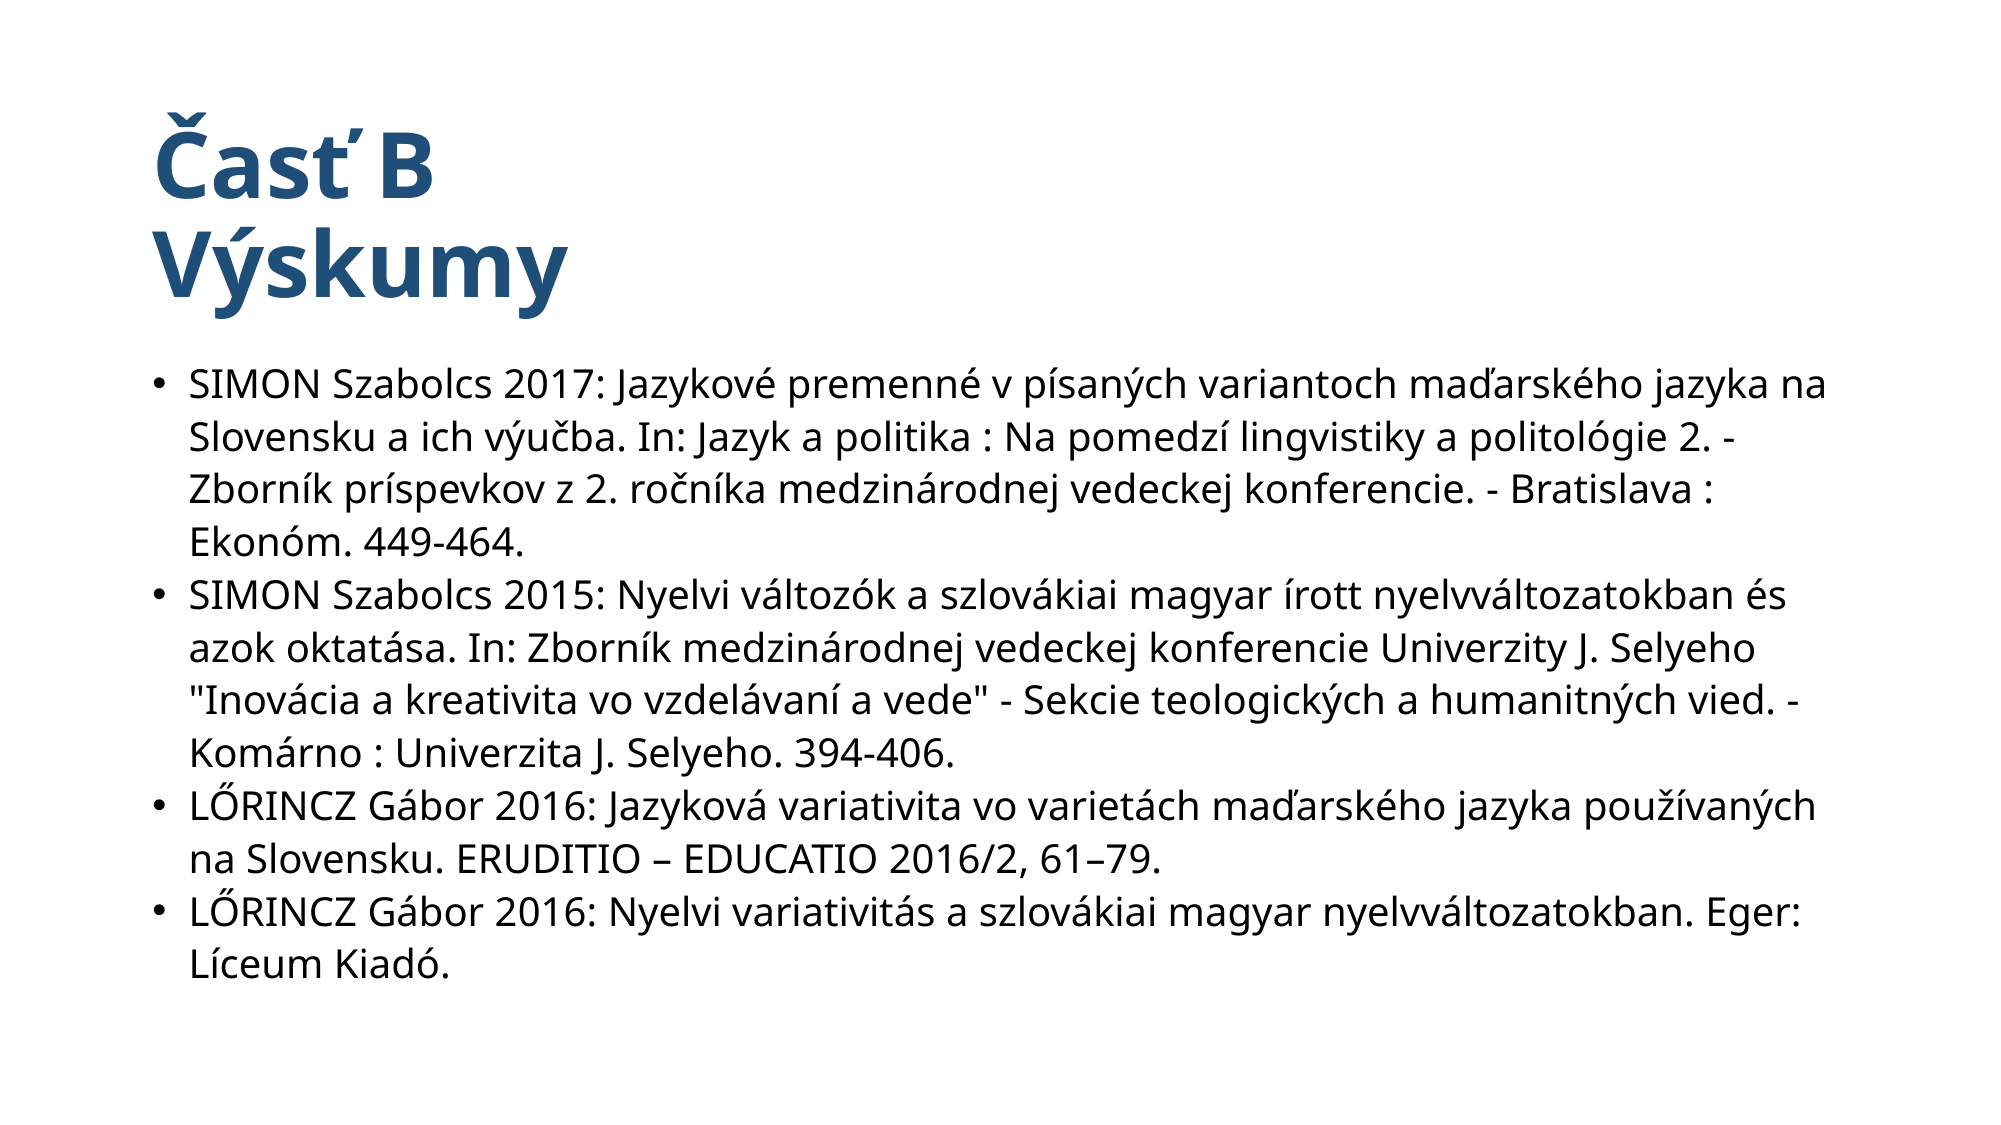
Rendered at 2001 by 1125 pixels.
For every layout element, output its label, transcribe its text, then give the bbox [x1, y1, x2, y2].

list SIMON Szabolcs 2017: Jazykové premenné v písaných variantoch maďarského jazyka na Slovensku a ich výučba. In: Jazyk a politika : Na pomedzí lingvistiky a politológie 2. - Zborník príspevkov z 2. ročníka medzinárodnej vedeckej konferencie. - Bratislava : Ekonóm. 449-464. SIMON Szabolcs 2015: Nyelvi változók a szlovákiai magyar írott nyelvváltozatokban és azok oktatása. In: Zborník medzinárodnej vedeckej konferencie Univerzity J. Selyeho "Inovácia a kreativita vo vzdelávaní a vede" - Sekcie teologických a humanitných vied. - Komárno : Univerzita J. Selyeho. 394-406. LŐRINCZ Gábor 2016: Jazyková variativita vo varietách maďarského jazyka používaných na Slovensku. ERUDITIO – EDUCATIO 2016/2, 61–79. LŐRINCZ Gábor 2016: Nyelvi variativitás a szlovákiai magyar nyelvváltozatokban. Eger: Líceum Kiadó. [137, 345, 1863, 999]
title Časť B Výskumy [137, 109, 1863, 328]
